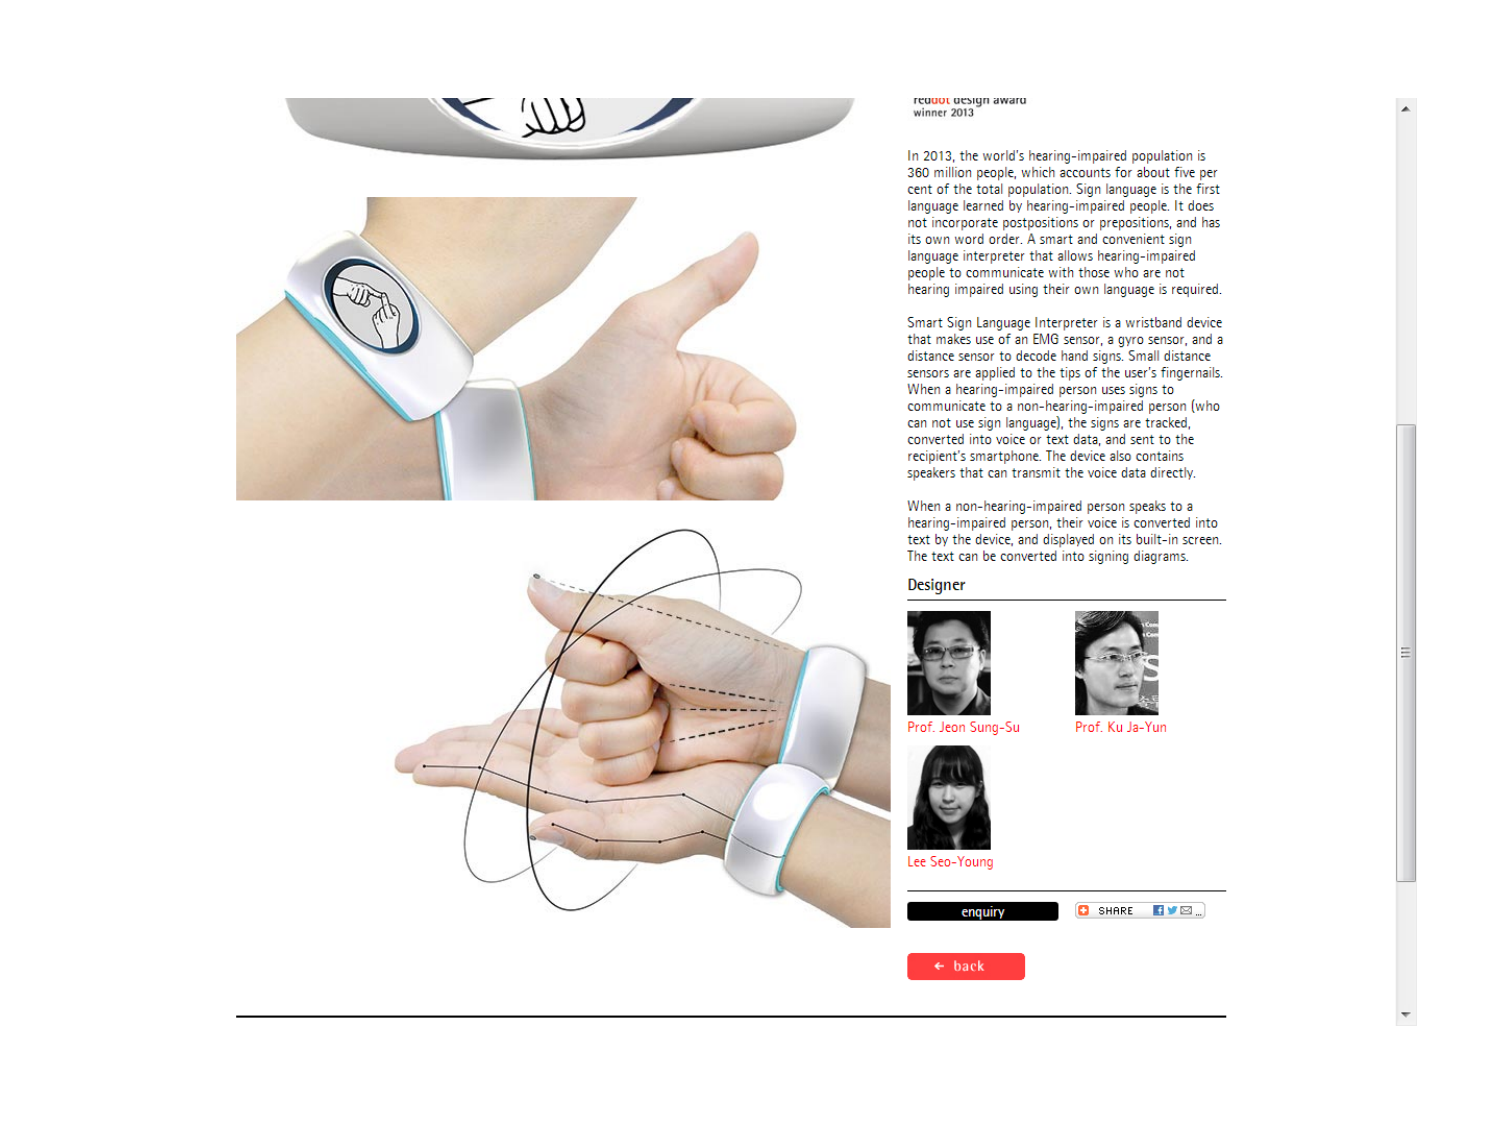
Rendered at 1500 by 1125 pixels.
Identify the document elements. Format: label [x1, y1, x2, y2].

picture [83, 98, 1417, 1027]
